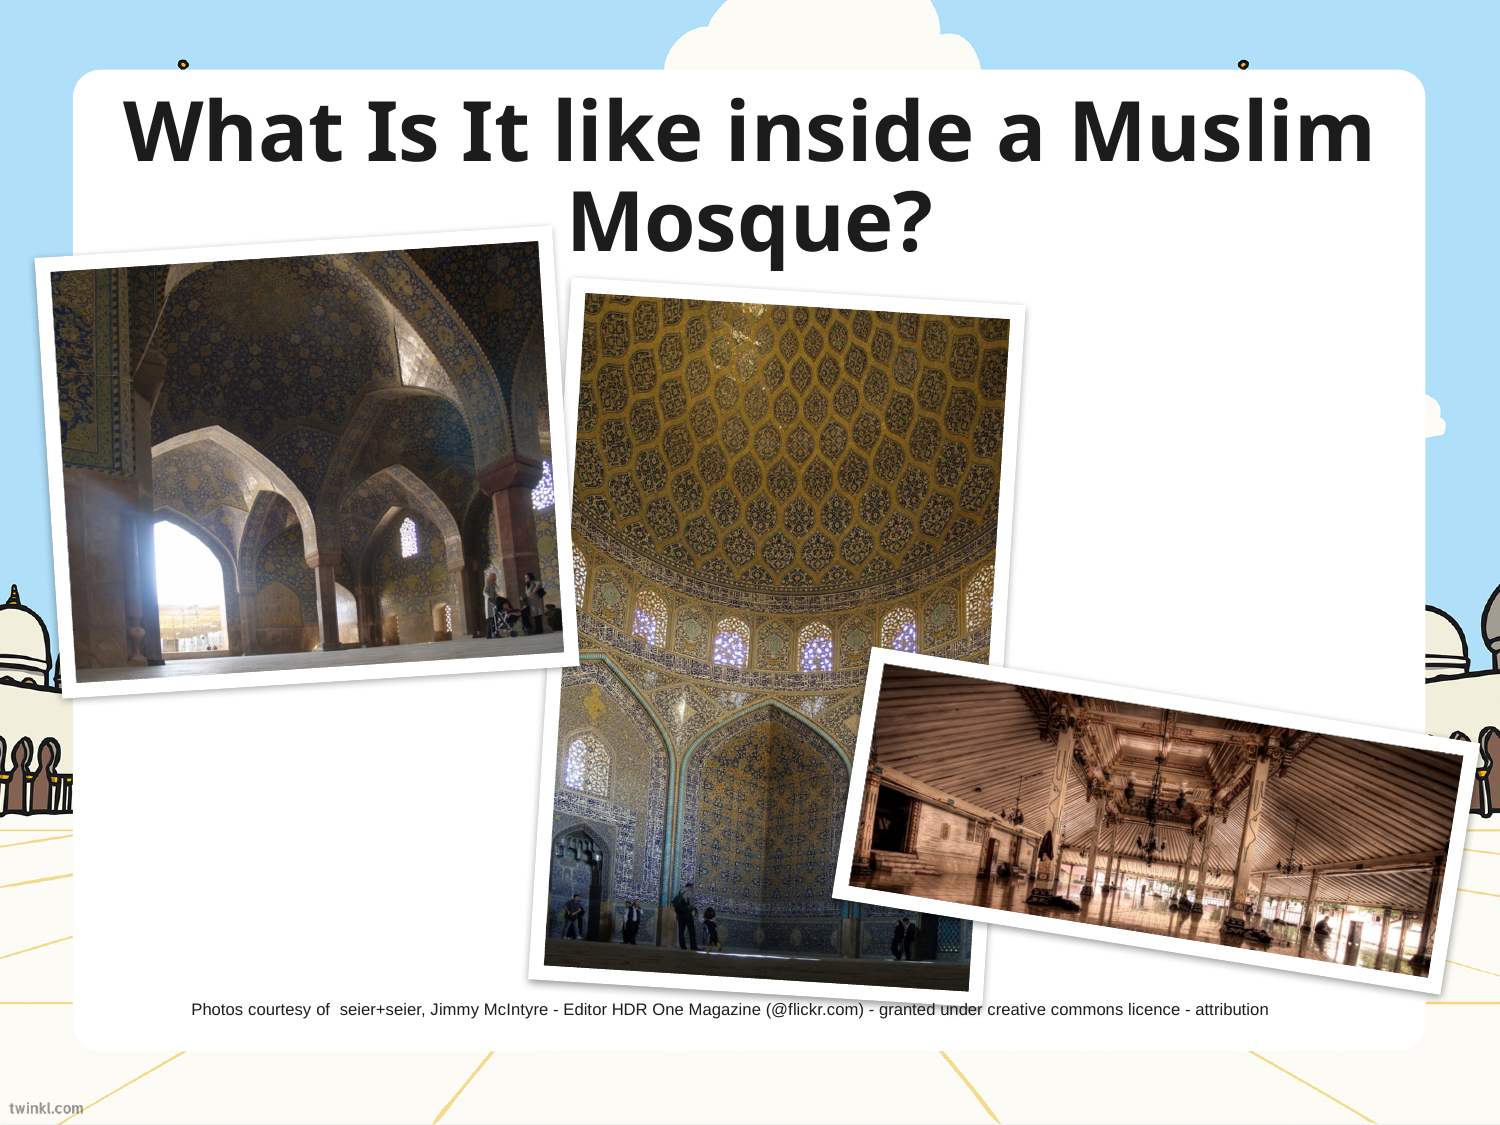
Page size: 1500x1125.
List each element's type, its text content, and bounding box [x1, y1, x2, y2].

title What Is It like inside a Muslim Mosque? [74, 96, 1426, 263]
text_box Photos courtesy of seier+seier, Jimmy McIntyre - Editor HDR One Magazine (@flickr.com) - granted under creative commons licence - attribution [122, 991, 1339, 1027]
picture [0, 0, 1500, 1125]
